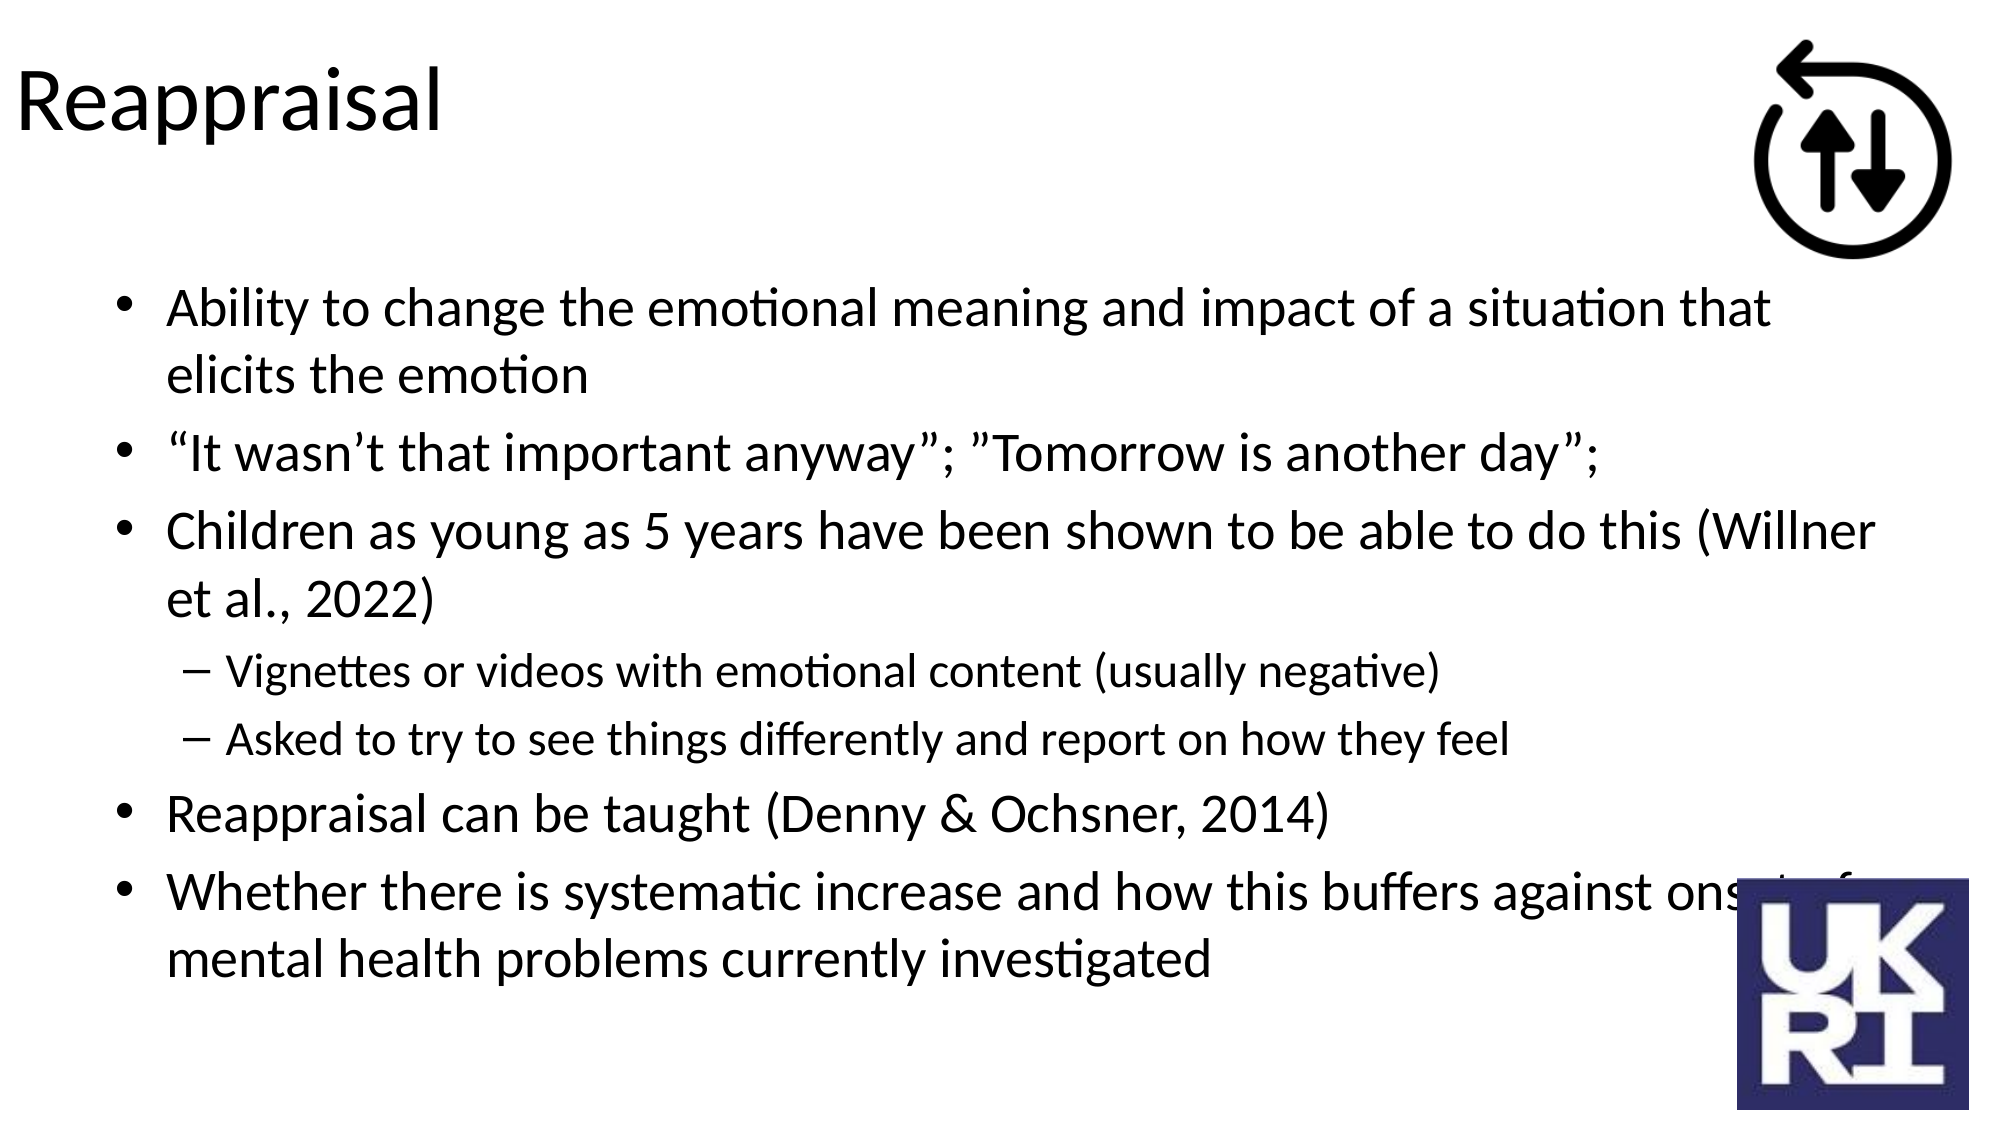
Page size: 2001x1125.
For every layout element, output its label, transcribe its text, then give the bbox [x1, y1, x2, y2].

title Reappraisal [0, 0, 1800, 188]
picture [1737, 34, 1969, 266]
picture [1737, 878, 1969, 1110]
list Ability to change the emotional meaning and impact of a situation that elicits the emotion “It wasn’t that important anyway”; ”Tomorrow is another day”; Children as young as 5 years have been shown to be able to do this (Willner et al., 2022) Vignettes or videos with emotional content (usually negative) Asked to try to see things differently and report on how they feel Reappraisal can be taught (Denny & Ochsner, 2014) Whether there is systematic increase and how this buffers against onset of mental health problems currently investigated [99, 262, 1900, 1005]
